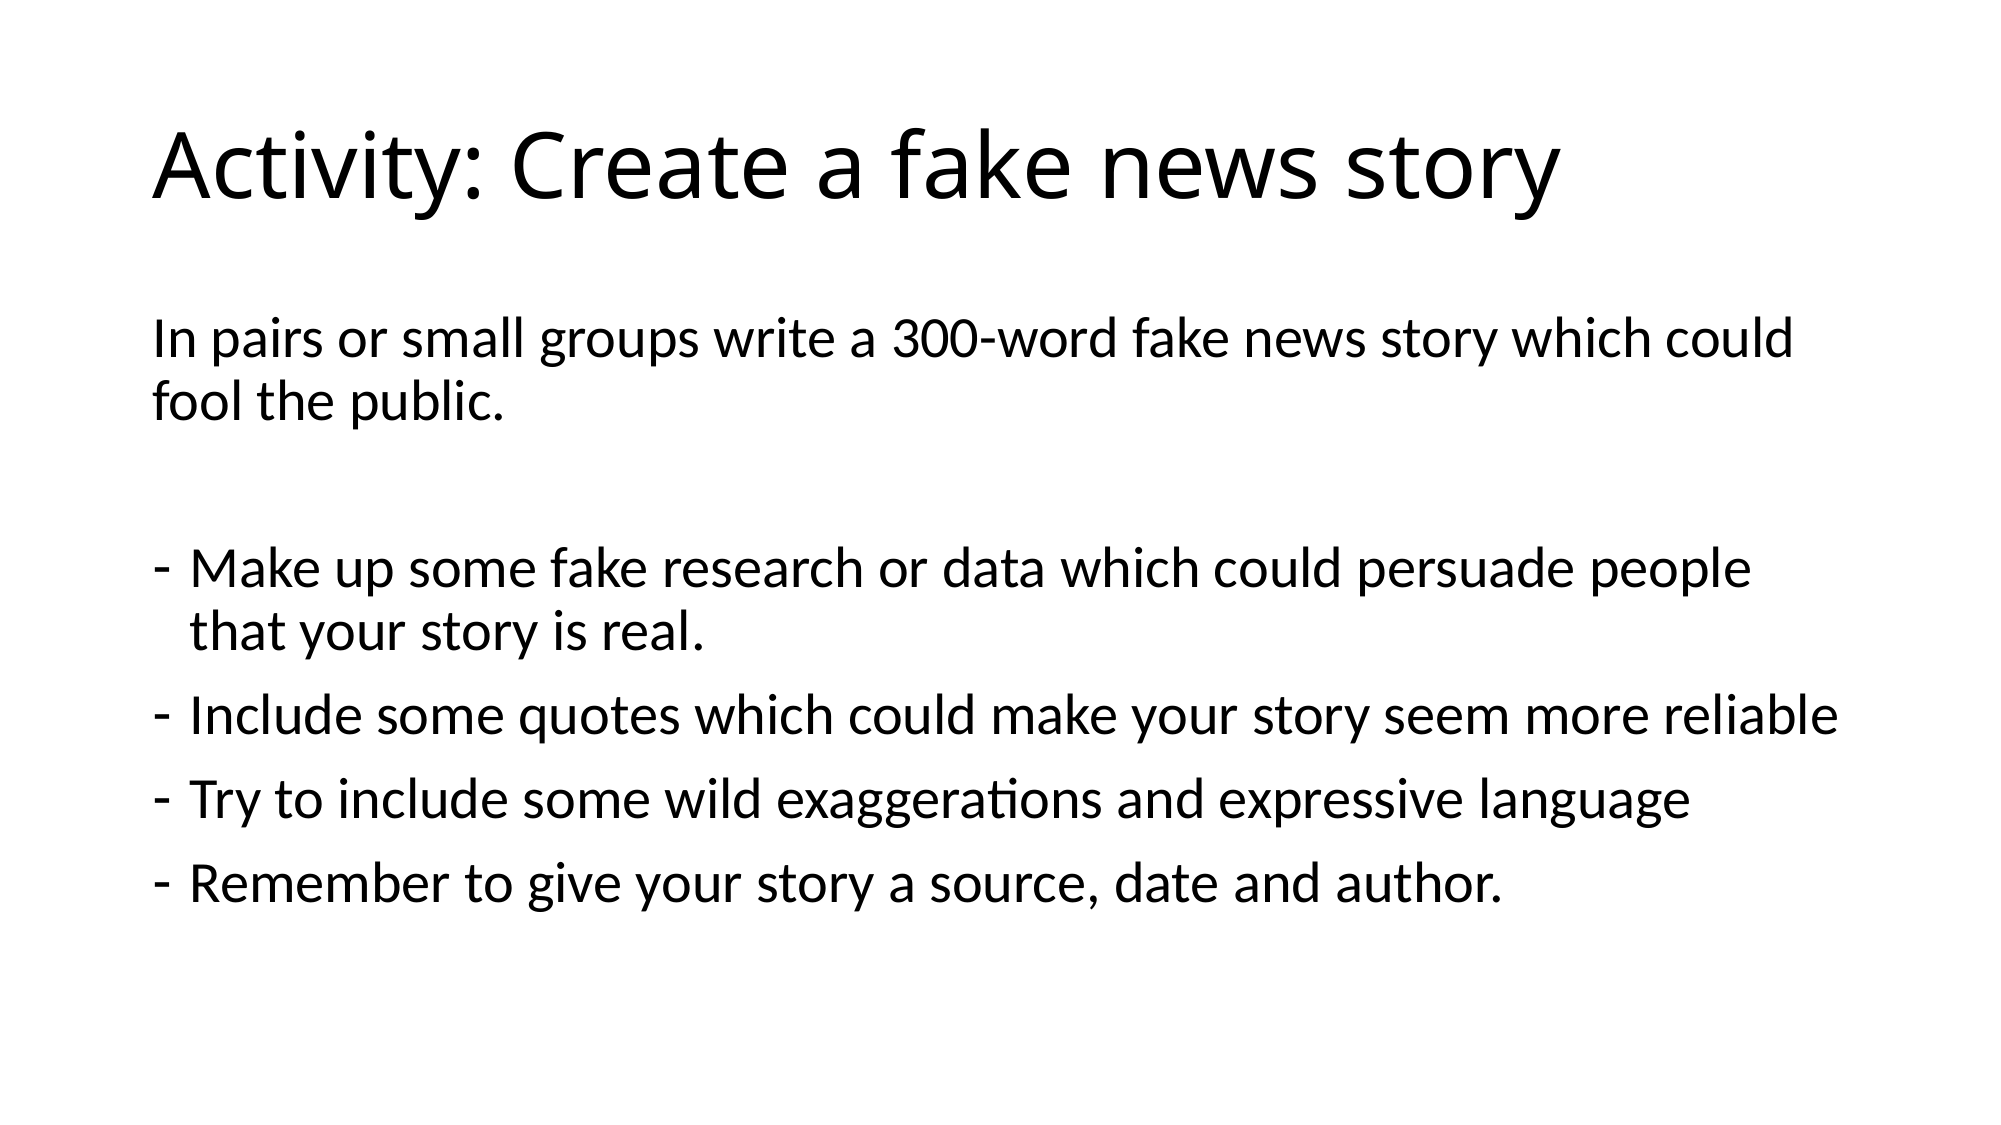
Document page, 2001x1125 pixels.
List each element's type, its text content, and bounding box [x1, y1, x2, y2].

title Activity: Create a fake news story [137, 59, 1863, 278]
list In pairs or small groups write a 300-word fake news story which could fool the public. Make up some fake research or data which could persuade people that your story is real. Include some quotes which could make your story seem more reliable Try to include some wild exaggerations and expressive language Remember to give your story a source, date and author. [137, 299, 1863, 1014]
